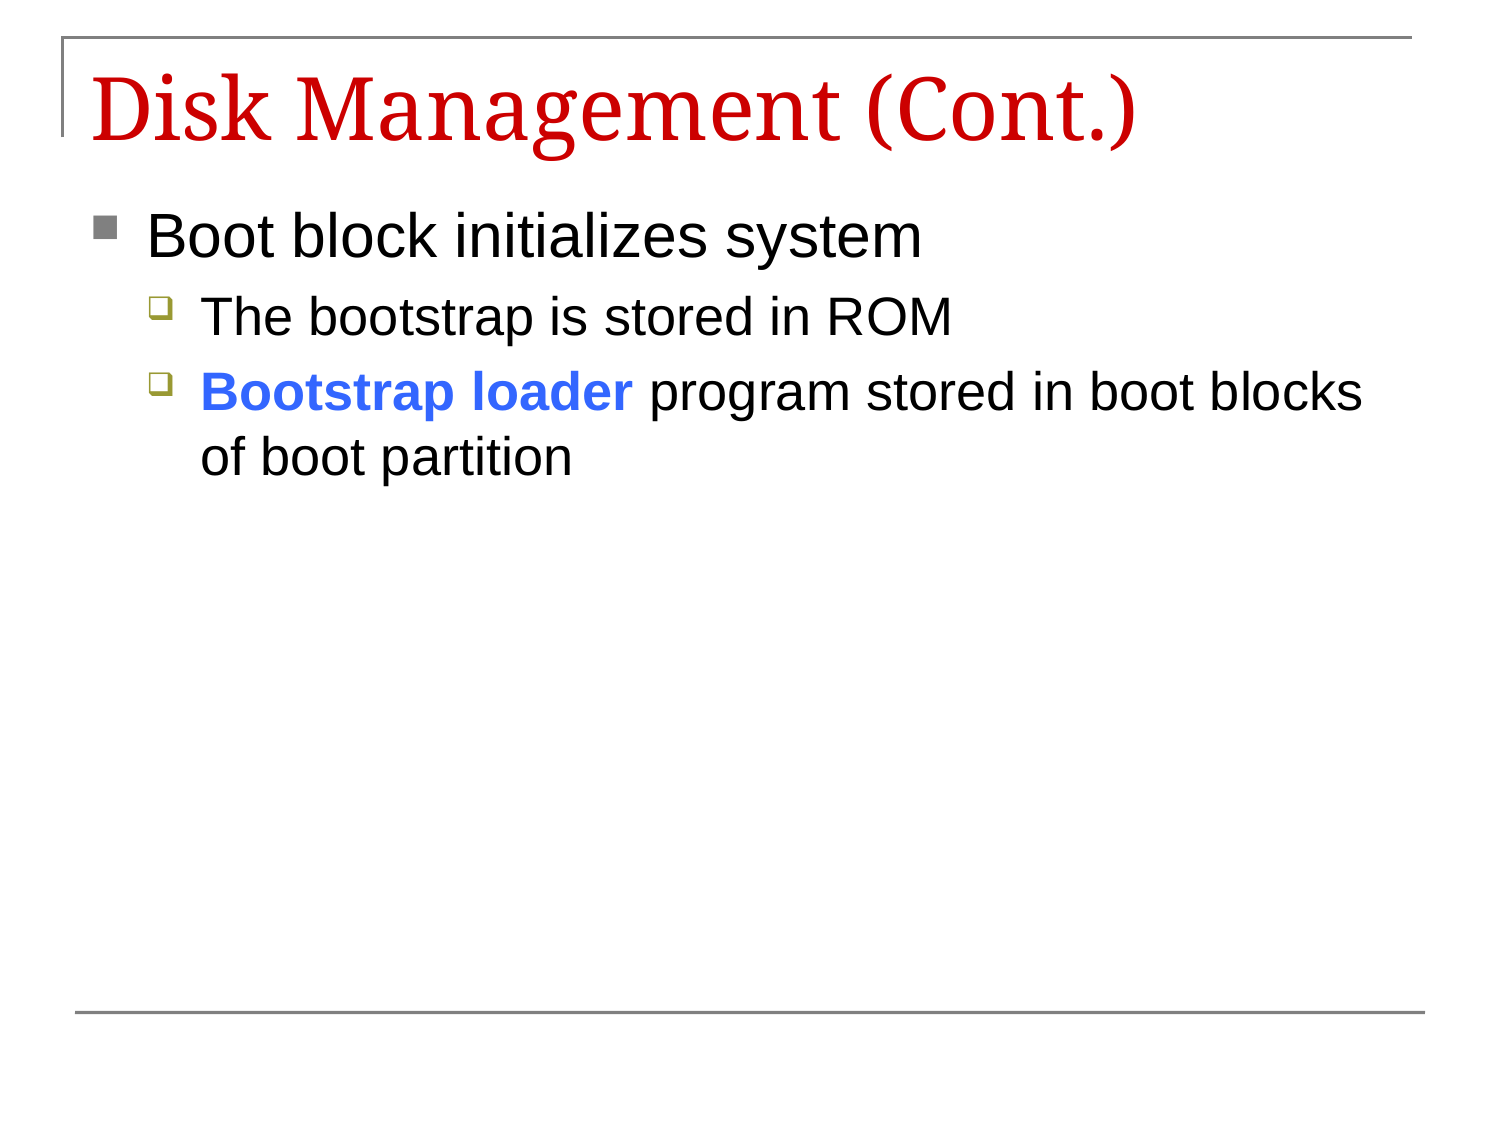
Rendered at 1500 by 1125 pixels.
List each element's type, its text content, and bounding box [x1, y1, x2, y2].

title Disk Management (Cont.) [75, 45, 1425, 163]
list Boot block initializes system The bootstrap is stored in ROM Bootstrap loader program stored in boot blocks of boot partition [75, 187, 1425, 1006]
